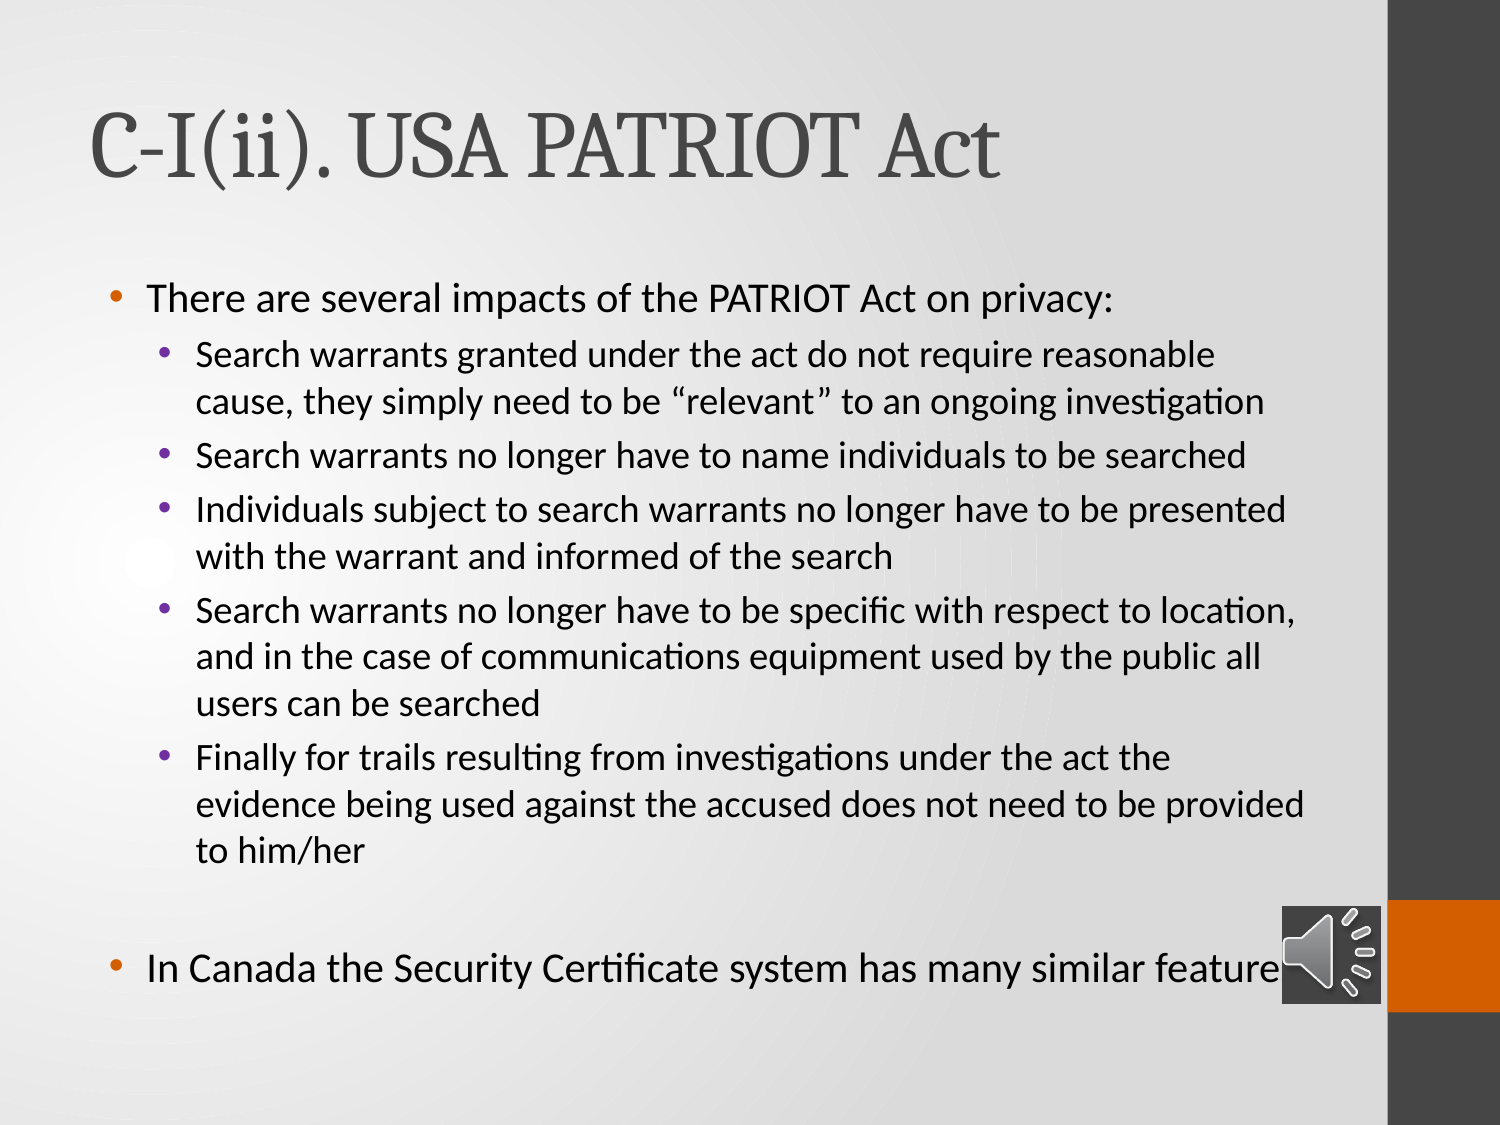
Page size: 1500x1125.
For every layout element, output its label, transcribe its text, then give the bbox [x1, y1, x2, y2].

picture [1281, 904, 1383, 1006]
title C-I(ii). USA PATRIOT Act [75, 45, 1325, 233]
list There are several impacts of the PATRIOT Act on privacy: Search warrants granted under the act do not require reasonable cause, they simply need to be “relevant” to an ongoing investigation Search warrants no longer have to name individuals to be searched Individuals subject to search warrants no longer have to be presented with the warrant and informed of the search Search warrants no longer have to be specific with respect to location, and in the case of communications equipment used by the public all users can be searched Finally for trails resulting from investigations under the act the evidence being used against the accused does not need to be provided to him/her In Canada the Security Certificate system has many similar features [75, 262, 1325, 1050]
